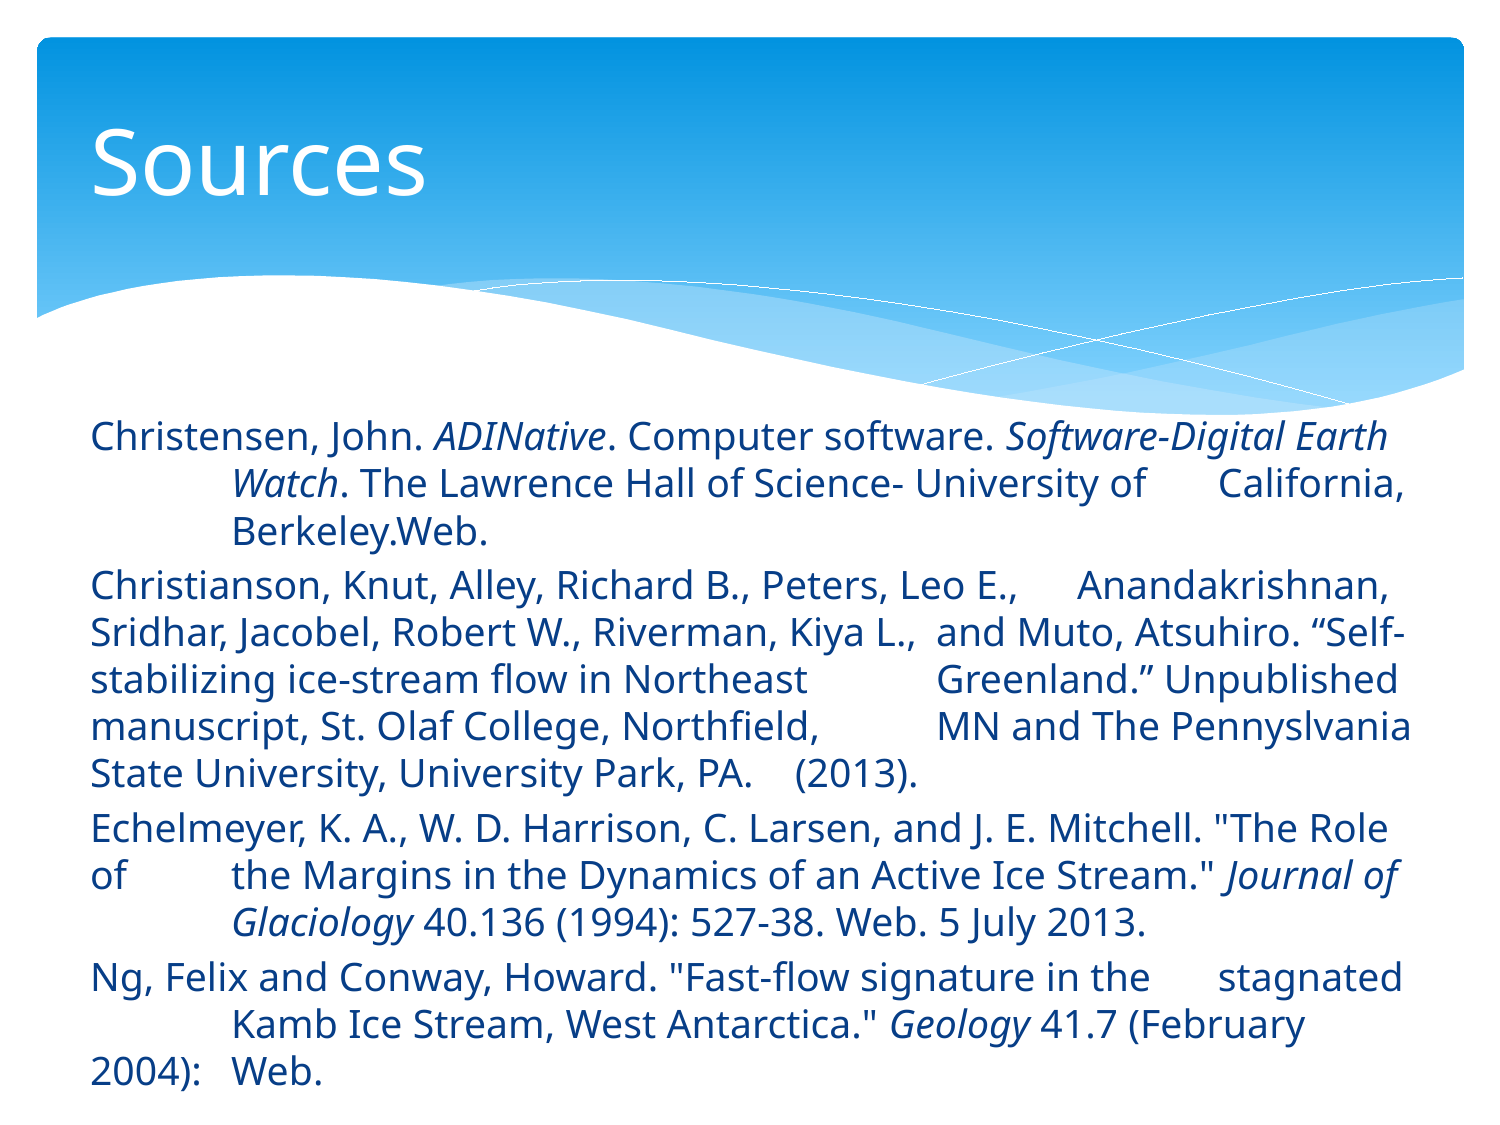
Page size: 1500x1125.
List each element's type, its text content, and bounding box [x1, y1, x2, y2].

list Christensen, John. ADINative. Computer software. Software-Digital Earth Watch. The Lawrence Hall of Science- University of California, Berkeley.Web. Christianson, Knut, Alley, Richard B., Peters, Leo E., Anandakrishnan, Sridhar, Jacobel, Robert W., Riverman, Kiya L., and Muto, Atsuhiro. “Self-stabilizing ice-stream flow in Northeast Greenland.” Unpublished manuscript, St. Olaf College, Northfield, MN and The Pennyslvania State University, University Park, PA. (2013). Echelmeyer, K. A., W. D. Harrison, C. Larsen, and J. E. Mitchell. "The Role of the Margins in the Dynamics of an Active Ice Stream." Journal of Glaciology 40.136 (1994): 527-38. Web. 5 July 2013. Ng, Felix and Conway, Howard. "Fast-flow signature in the stagnated Kamb Ice Stream, West Antarctica." Geology 41.7 (February 2004): Web. [75, 404, 1432, 1125]
title Sources [75, 55, 1425, 261]
